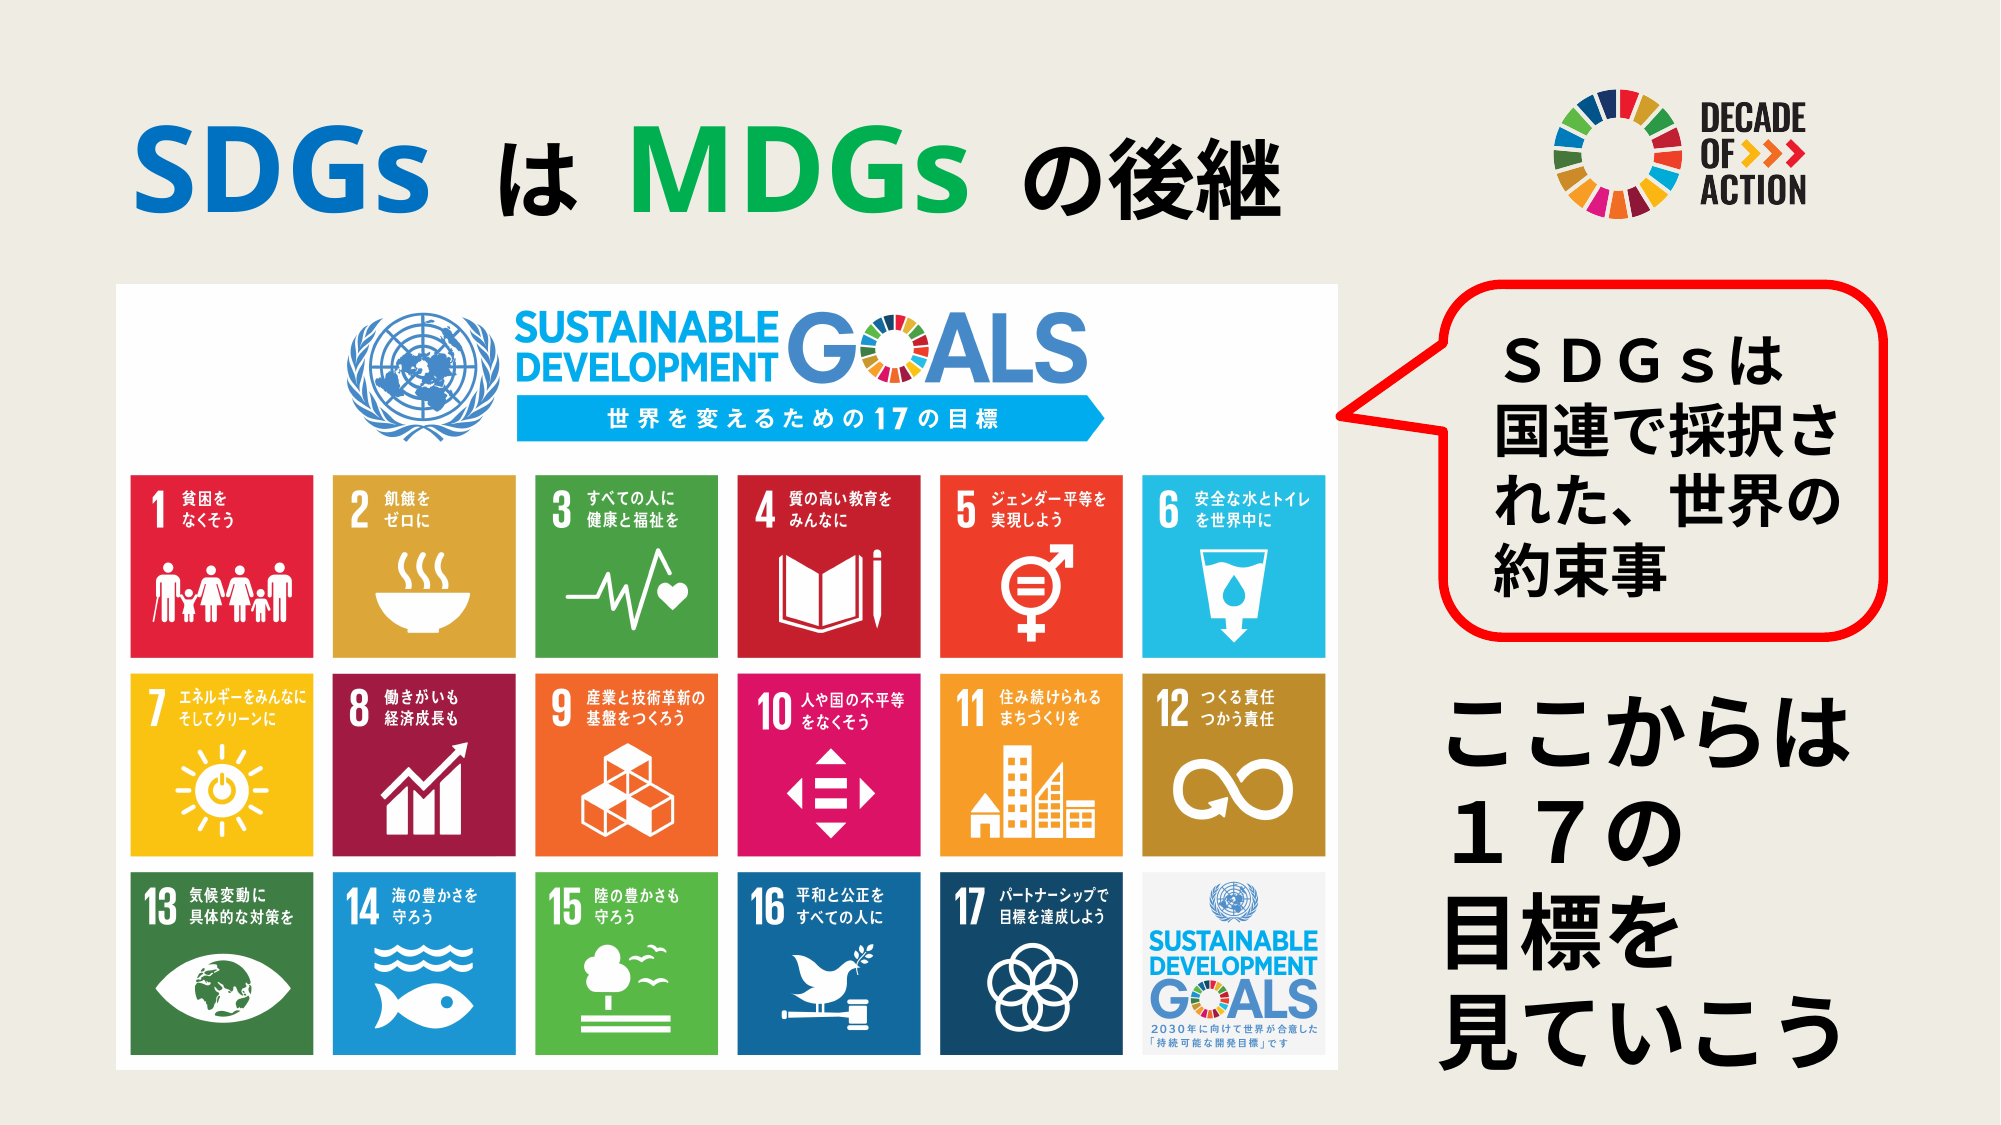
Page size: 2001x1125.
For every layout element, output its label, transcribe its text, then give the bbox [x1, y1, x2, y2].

picture [1550, 86, 1809, 222]
title SDGs は MDGs の後継 [116, 102, 1338, 257]
text_box [1340, 284, 1884, 638]
text_box ＳＤＧｓは 国連で採択された、世界の約束事 [1479, 316, 1867, 612]
text_box ここからは １７の 目標を 見ていこう [1421, 672, 1963, 1088]
picture [116, 284, 1338, 1070]
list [741, 677, 919, 855]
